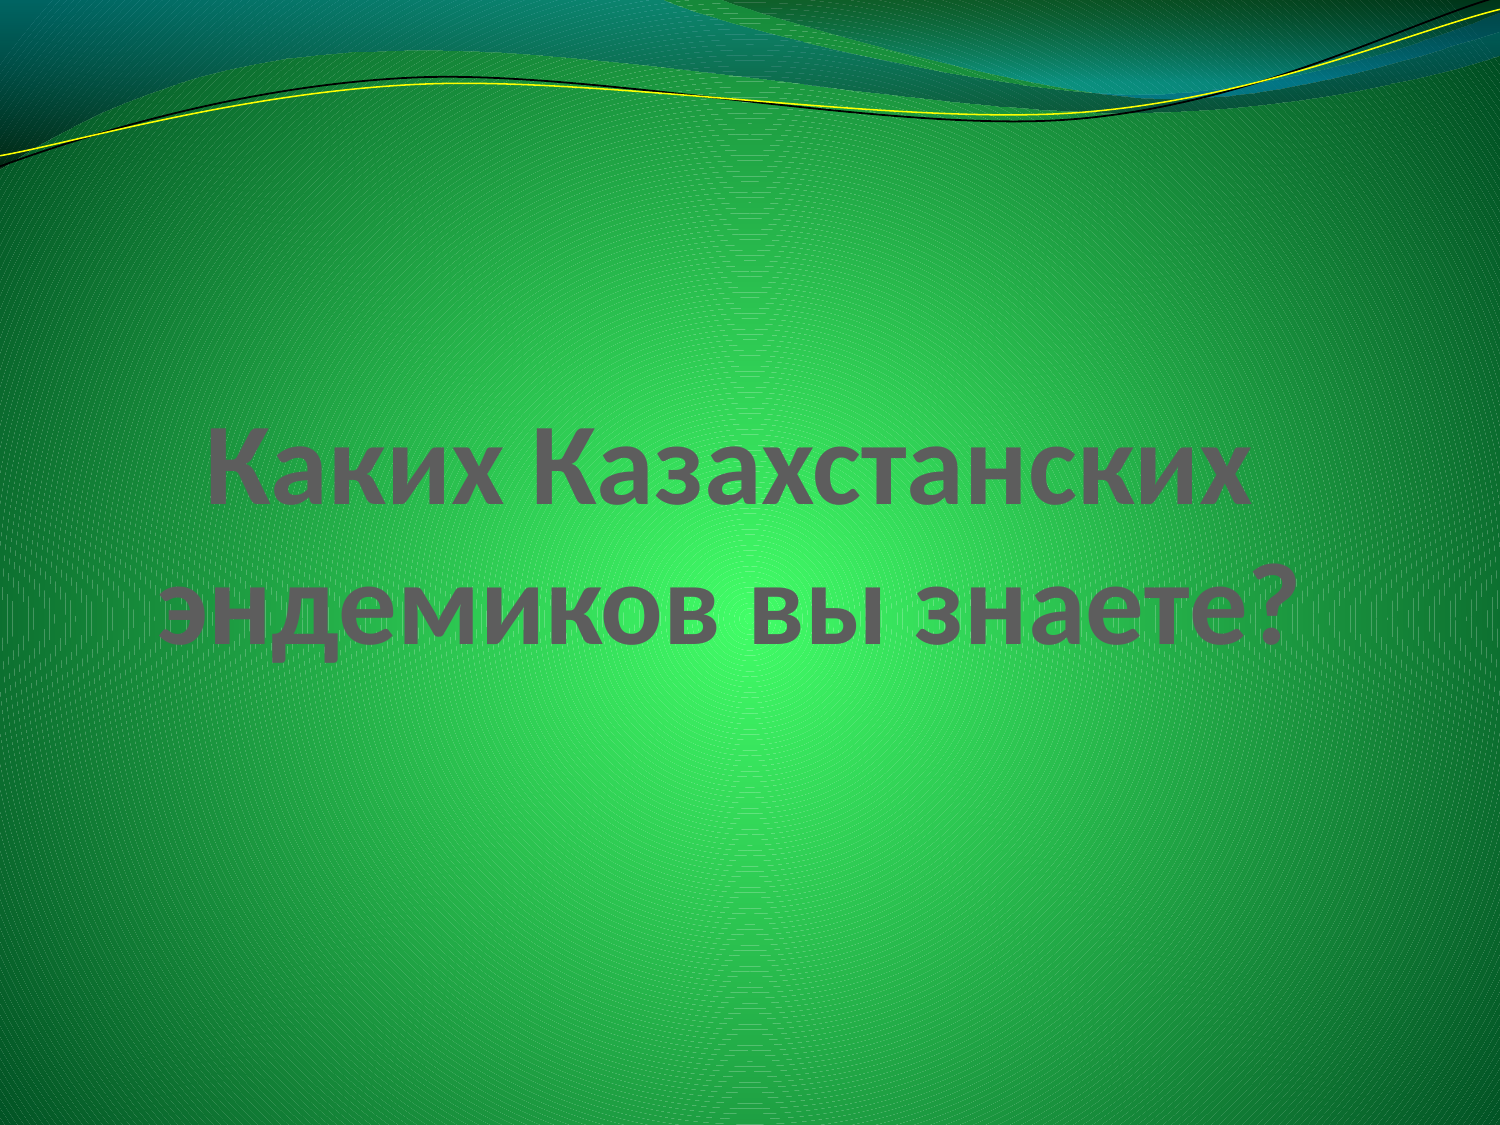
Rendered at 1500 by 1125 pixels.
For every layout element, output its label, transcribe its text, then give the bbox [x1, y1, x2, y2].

title Каких Казахстанских эндемиков вы знаете? [87, 224, 1376, 668]
